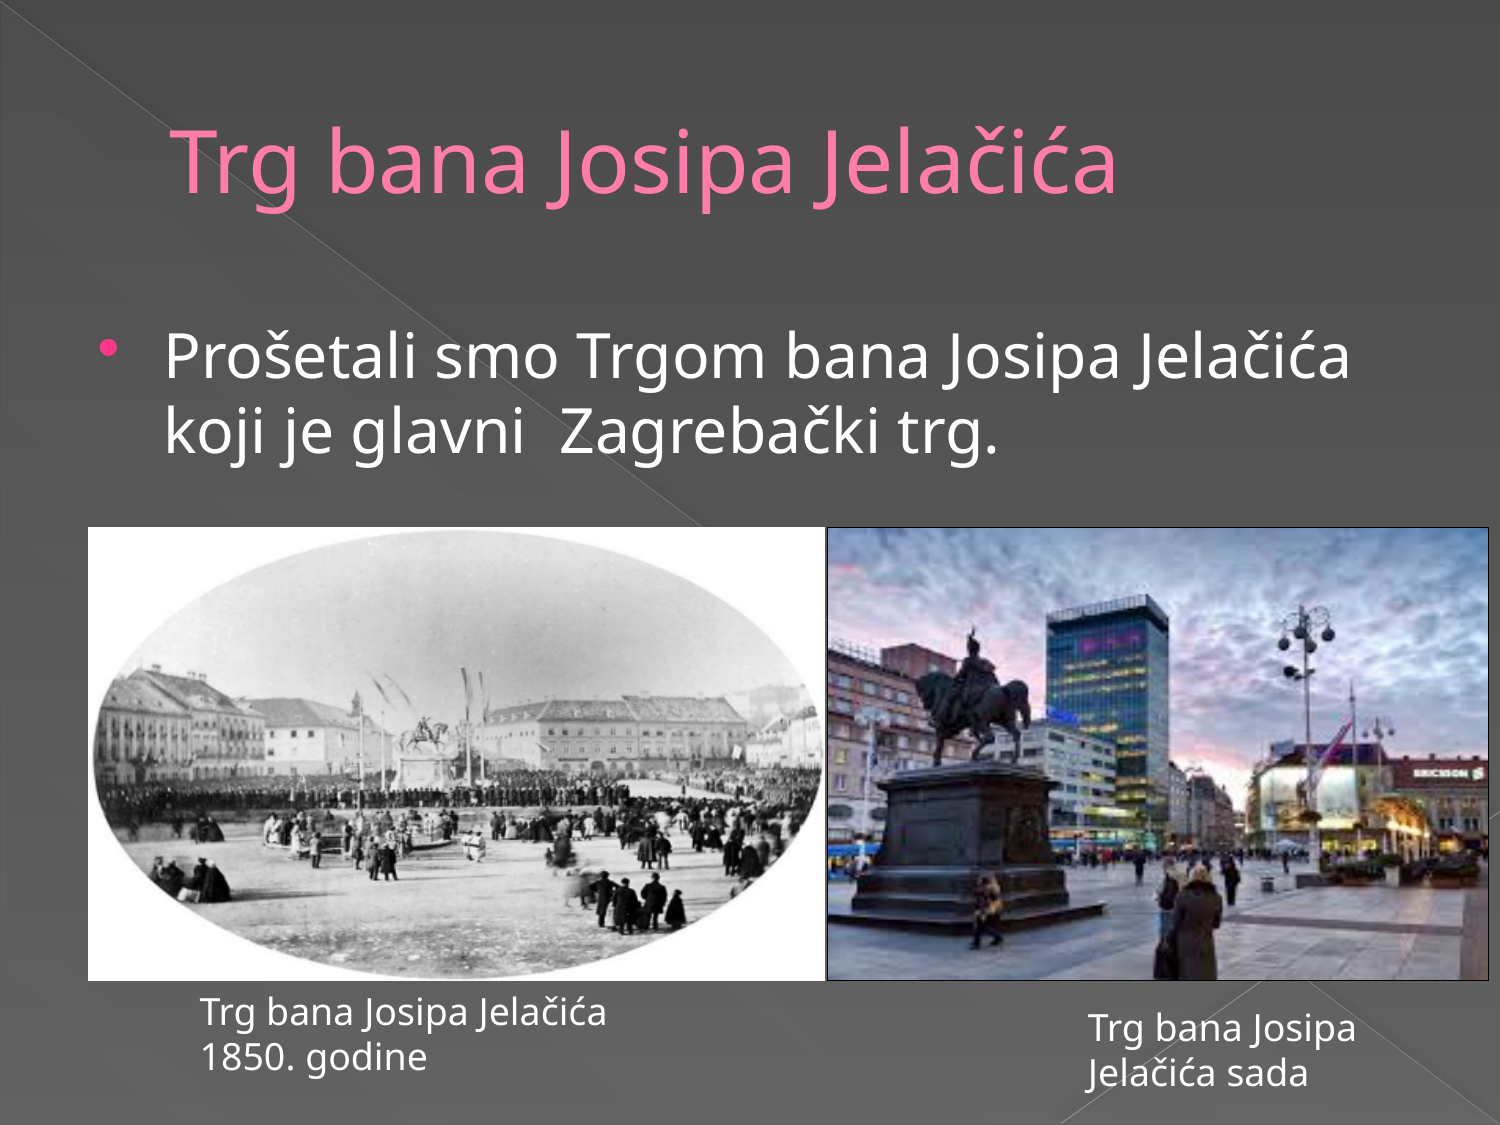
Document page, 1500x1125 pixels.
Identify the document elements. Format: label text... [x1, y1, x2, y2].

title Trg bana Josipa Jelačića [75, 43, 1425, 274]
text_box Trg bana Josipa Jelačića sada [1073, 996, 1457, 1102]
text_box Trg bana Josipa Jelačića 1850. godine [184, 981, 729, 1086]
list Prošetali smo Trgom bana Josipa Jelačića koji je glavni Zagrebački trg. [75, 308, 1425, 1059]
picture [88, 526, 825, 981]
picture [826, 526, 1489, 981]
